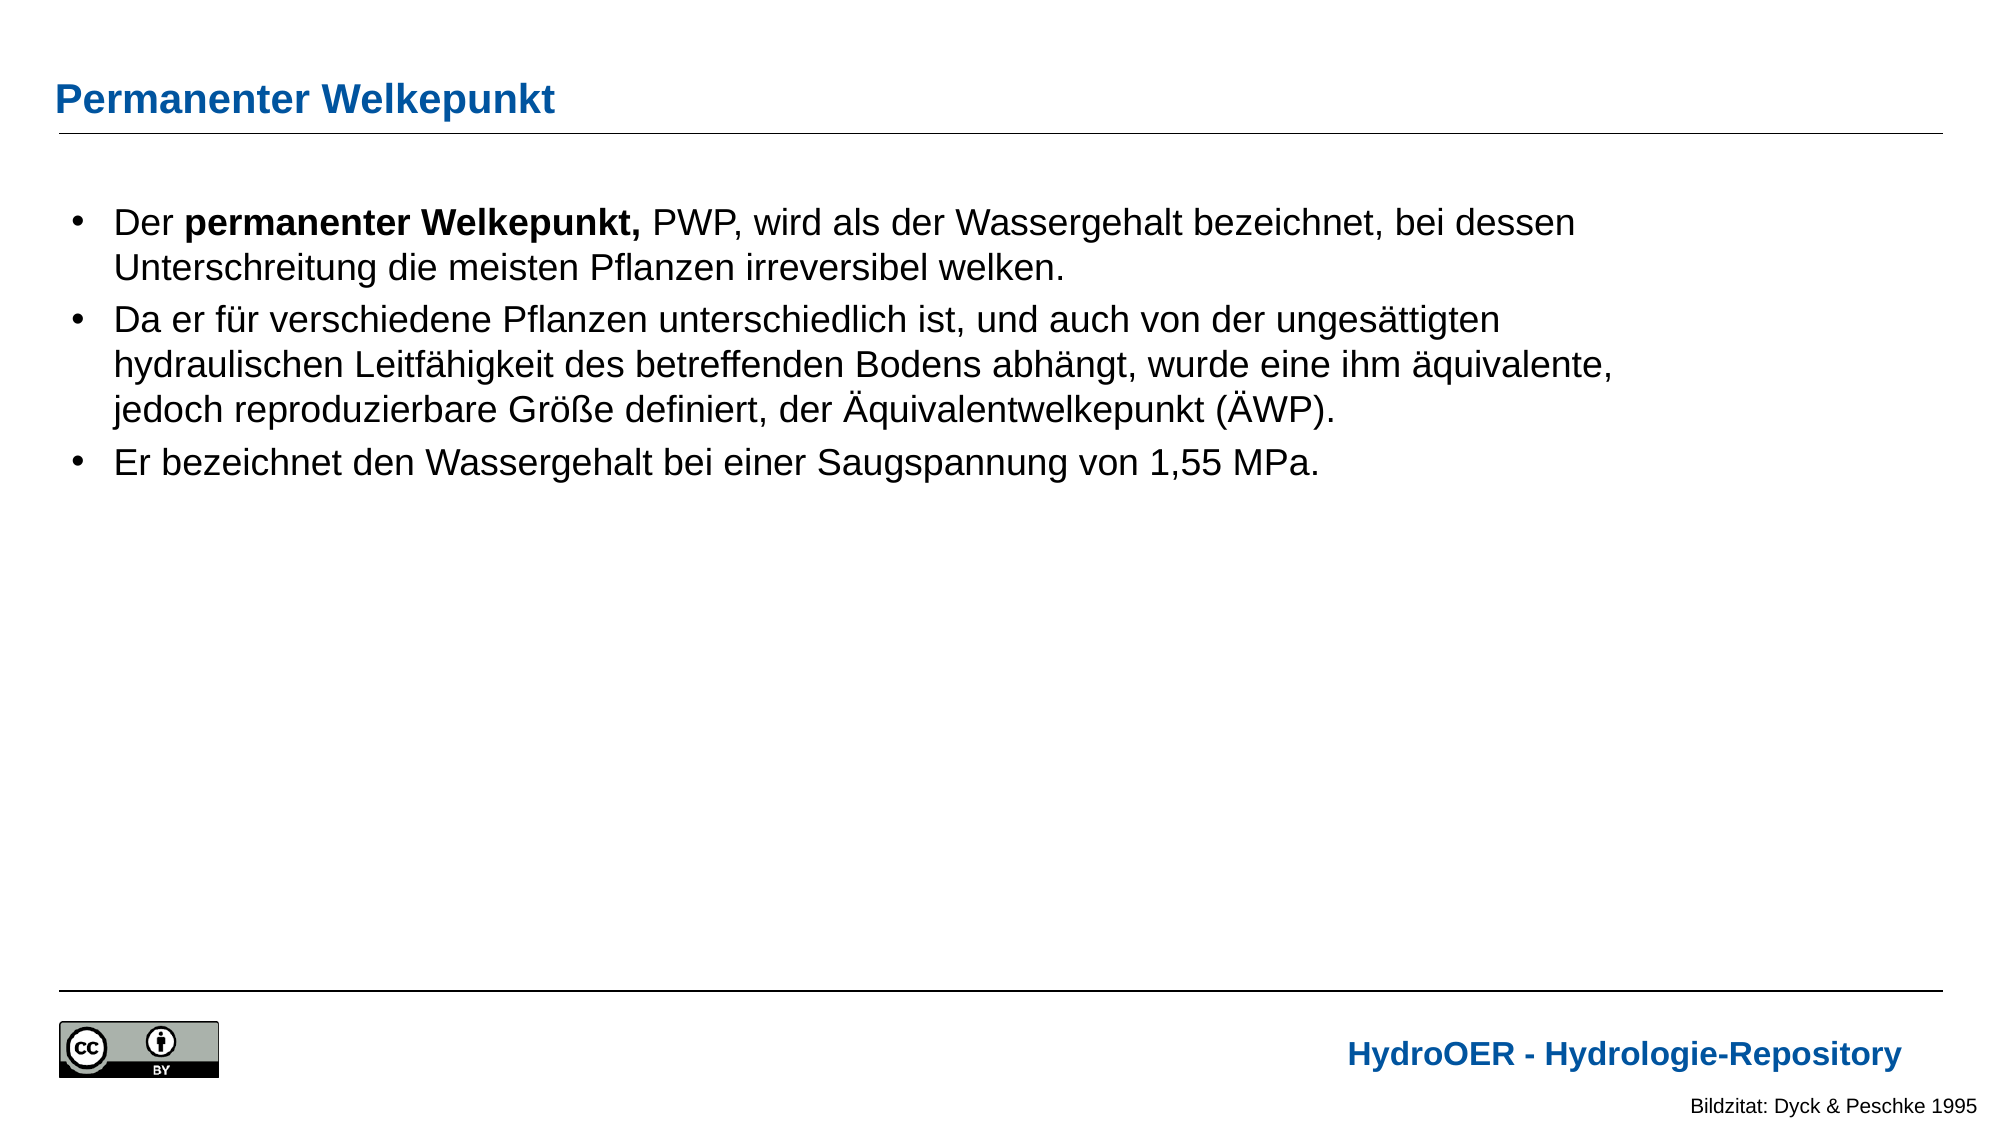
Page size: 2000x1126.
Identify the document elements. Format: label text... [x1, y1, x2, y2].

text_box [55, 33, 1940, 123]
text_box Bildzitat: Dyck & Peschke 1995 [1675, 1085, 1992, 1126]
picture [59, 1021, 219, 1078]
text_box Der permanenter Welkepunkt, PWP, wird als der Wassergehalt bezeichnet, bei dessen Unterschreitung die meisten Pflanzen irreversibel welken. Da er für verschiedene Pflanzen unterschiedlich ist, und auch von der ungesättigten hydraulischen Leitfähigkeit des betreffenden Bodens abhängt, wurde eine ihm äquivalente, jedoch reproduzierbare Größe definiert, der Äquivalentwelkepunkt (ÄWP). Er bezeichnet den Wassergehalt bei einer Saugspannung von 1,55 MPa. [56, 190, 1708, 935]
